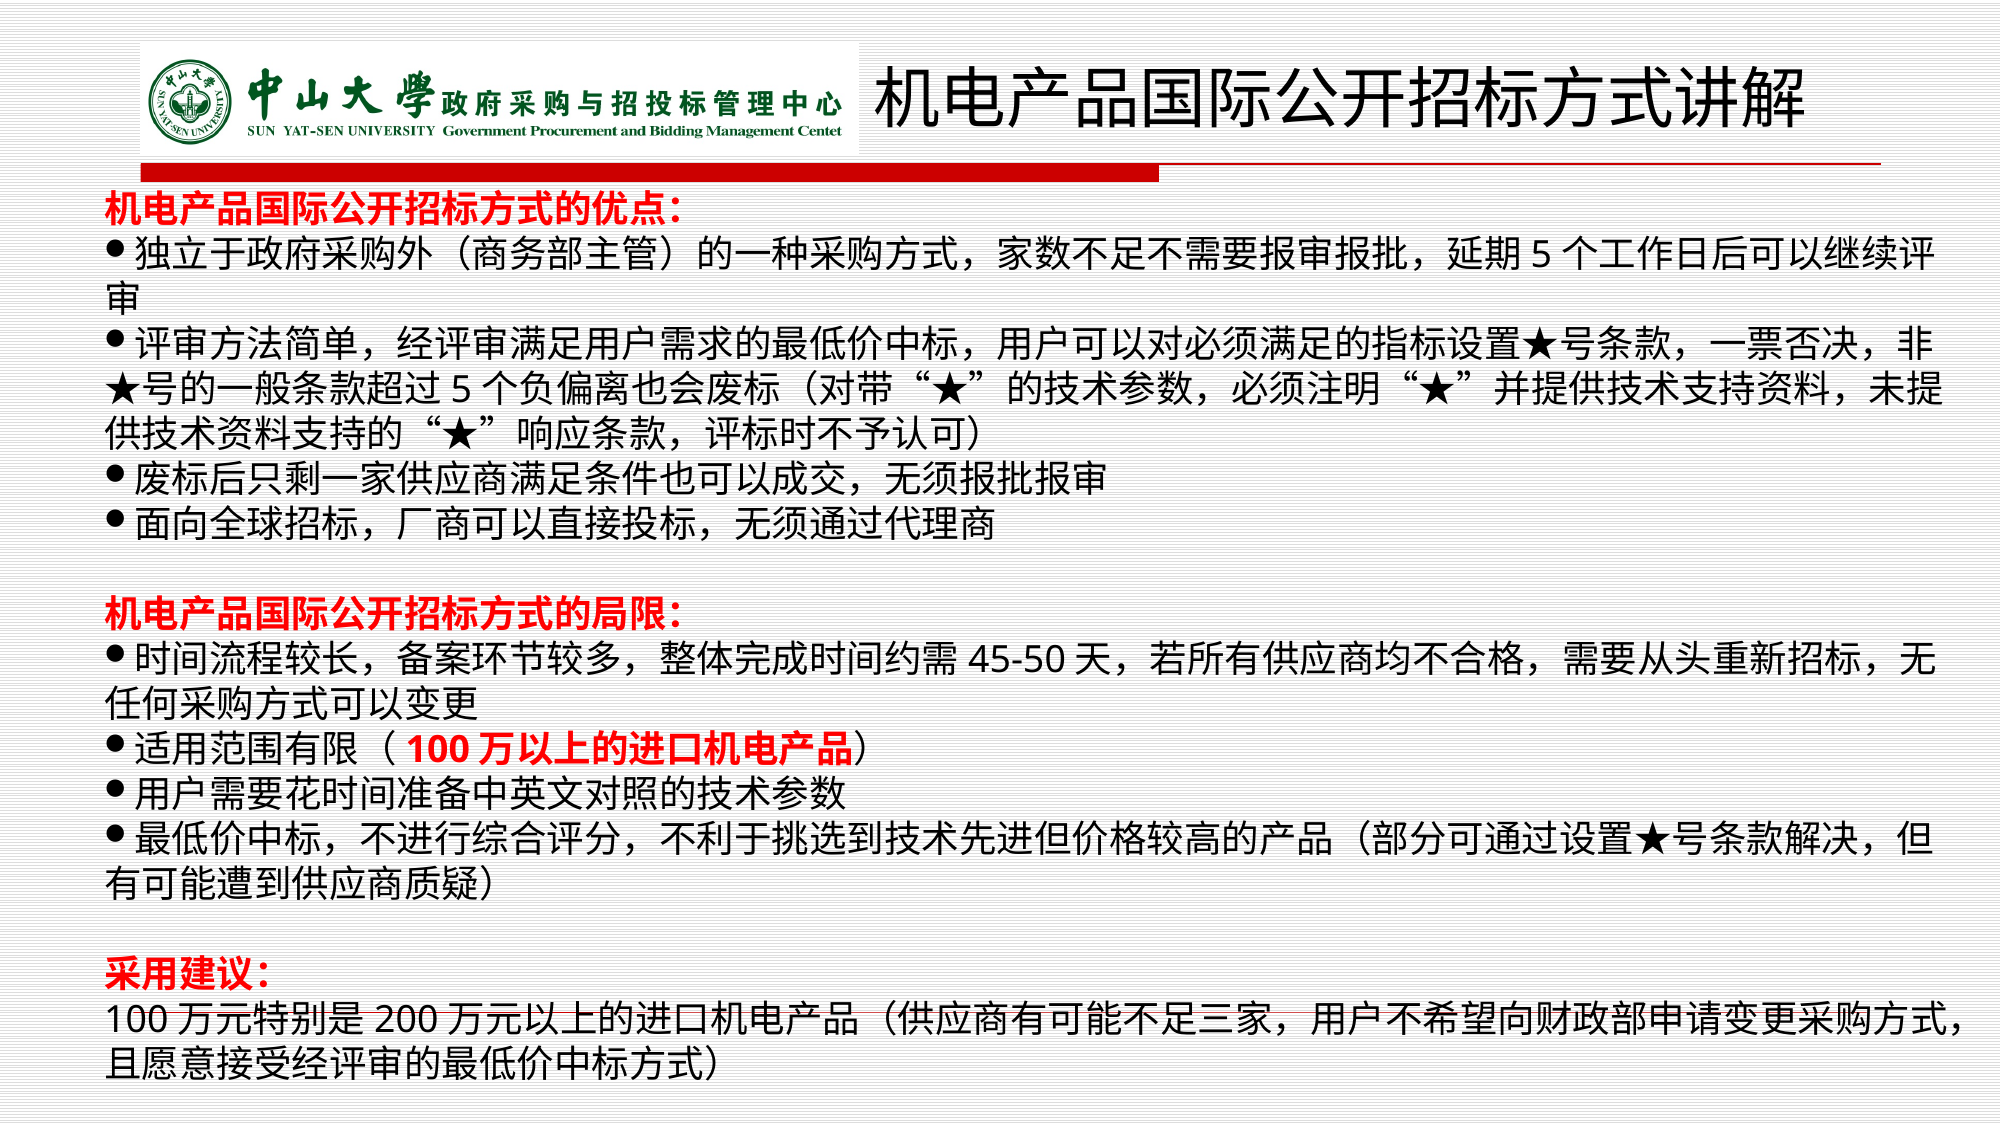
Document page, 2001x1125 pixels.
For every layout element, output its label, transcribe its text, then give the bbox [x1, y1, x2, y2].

picture [140, 43, 859, 155]
text_box 机电产品国际公开招标方式的优点： 独立于政府采购外（商务部主管）的一种采购方式，家数不足不需要报审报批，延期5个工作日后可以继续评审 评审方法简单，经评审满足用户需求的最低价中标，用户可以对必须满足的指标设置★号条款，一票否决，非★号的一般条款超过5个负偏离也会废标（对带“★”的技术参数，必须注明“★”并提供技术支持资料，未提供技术资料支持的“★”响应条款，评标时不予认可） 废标后只剩一家供应商满足条件也可以成交，无须报批报审 面向全球招标，厂商可以直接投标，无须通过代理商 机电产品国际公开招标方式的局限： 时间流程较长，备案环节较多，整体完成时间约需45-50天，若所有供应商均不合格，需要从头重新招标，无任何采购方式可以变更 适用范围有限（100万以上的进口机电产品） 用户需要花时间准备中英文对照的技术参数 最低价中标，不进行综合评分，不利于挑选到技术先进但价格较高的产品（部分可通过设置★号条款解决，但有可能遭到供应商质疑） 采用建议： 100万元特别是200万元以上的进口机电产品（供应商有可能不足三家，用户不希望向财政部申请变更采购方式，且愿意接受经评审的最低价中标方式） [89, 177, 1968, 1093]
text_box 机电产品国际公开招标方式讲解 [862, 48, 2000, 144]
